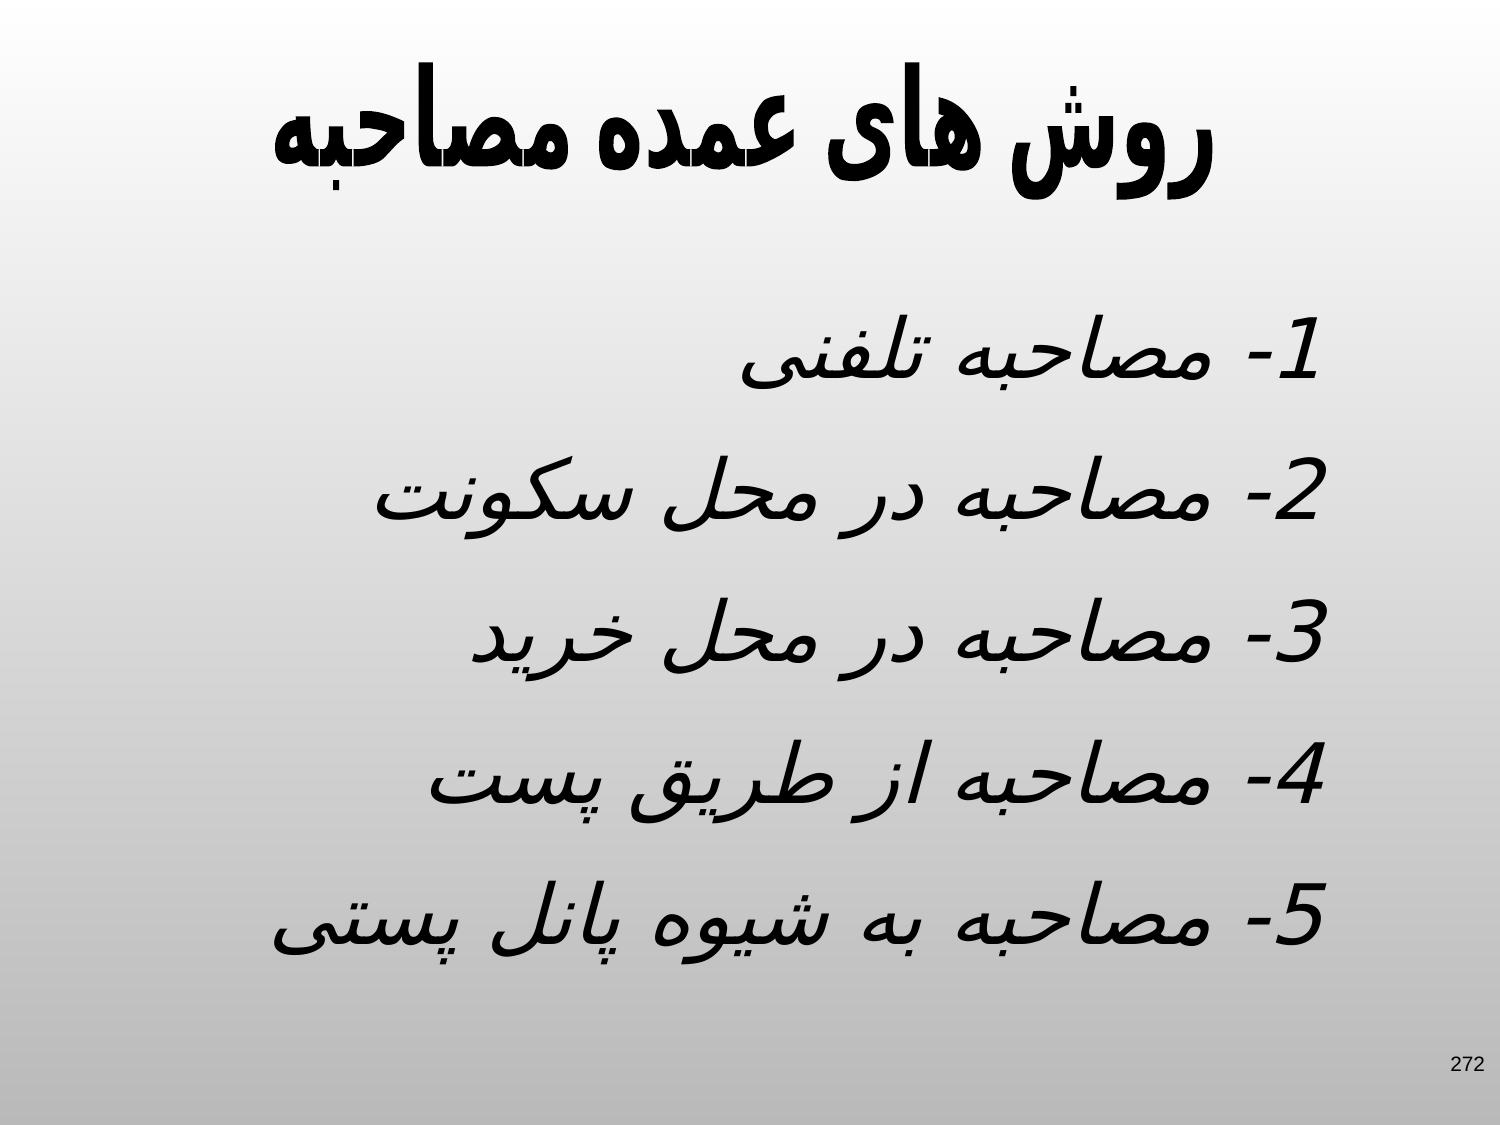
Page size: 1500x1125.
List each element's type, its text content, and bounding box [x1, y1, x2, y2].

text_box 1- مصاحبه تلفنی 2- مصاحبه در محل سکونت 3- مصاحبه در محل خرید 4- مصاحبه از طریق پست 5- مصاحبه به شیوه پانل پستی [162, 287, 1338, 969]
slide_number 272 [1149, 1024, 1500, 1103]
